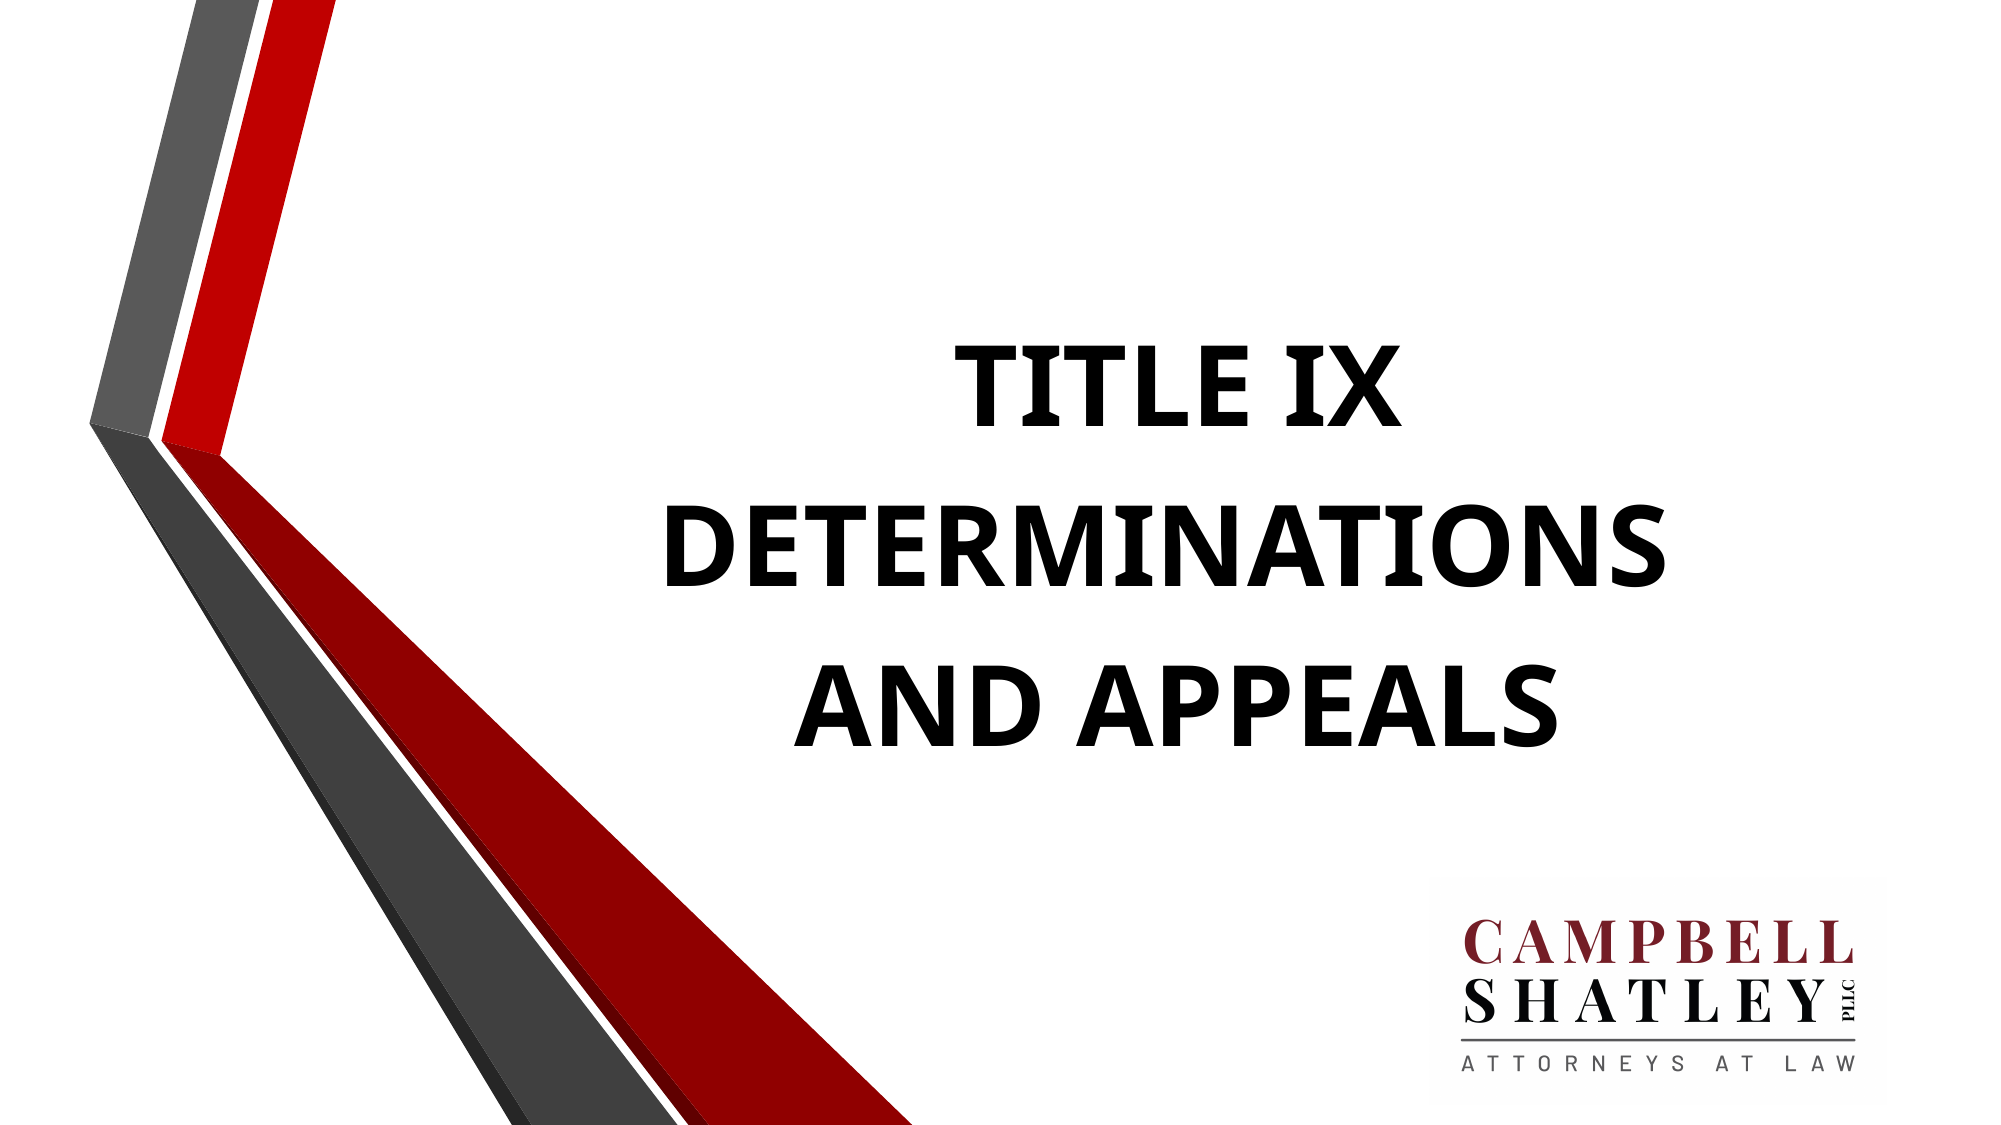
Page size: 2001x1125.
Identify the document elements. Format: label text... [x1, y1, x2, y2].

picture [1429, 877, 1887, 1105]
list TITLE IX DETERMINATIONS AND APPEALS [356, 305, 2000, 873]
